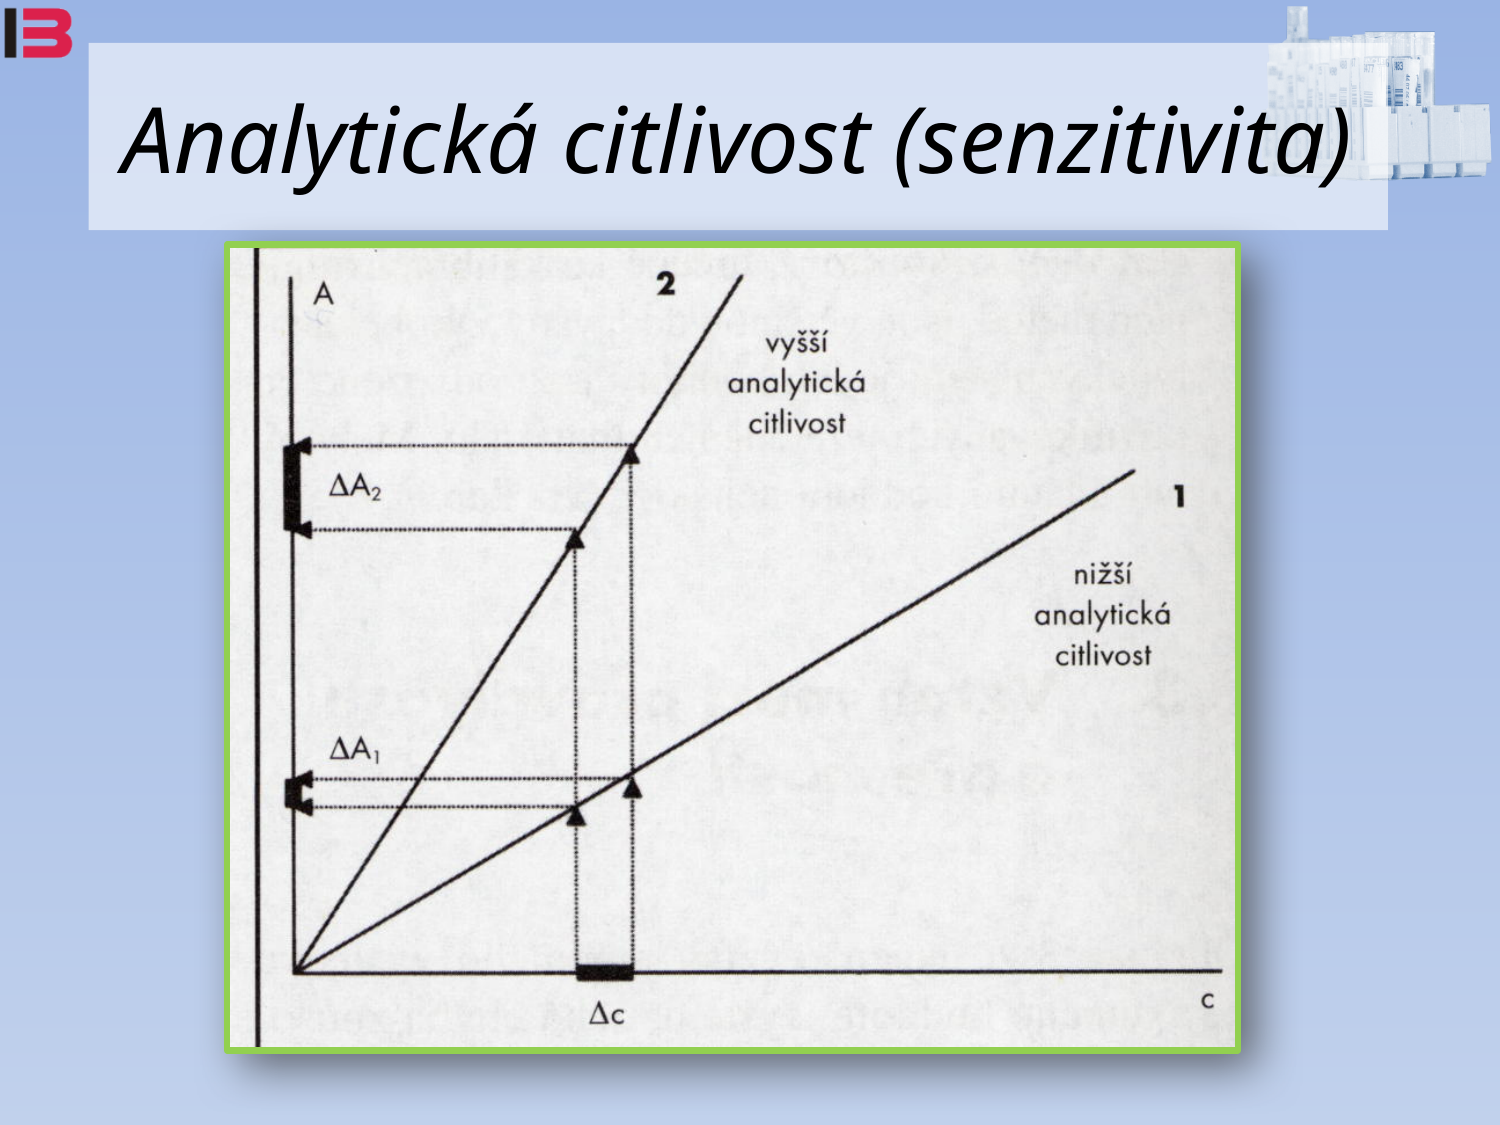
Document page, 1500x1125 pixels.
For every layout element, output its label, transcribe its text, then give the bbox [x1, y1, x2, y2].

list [229, 247, 1236, 1048]
picture [4, 5, 78, 61]
title Analytická citlivost (senzitivita) [88, 42, 1388, 231]
